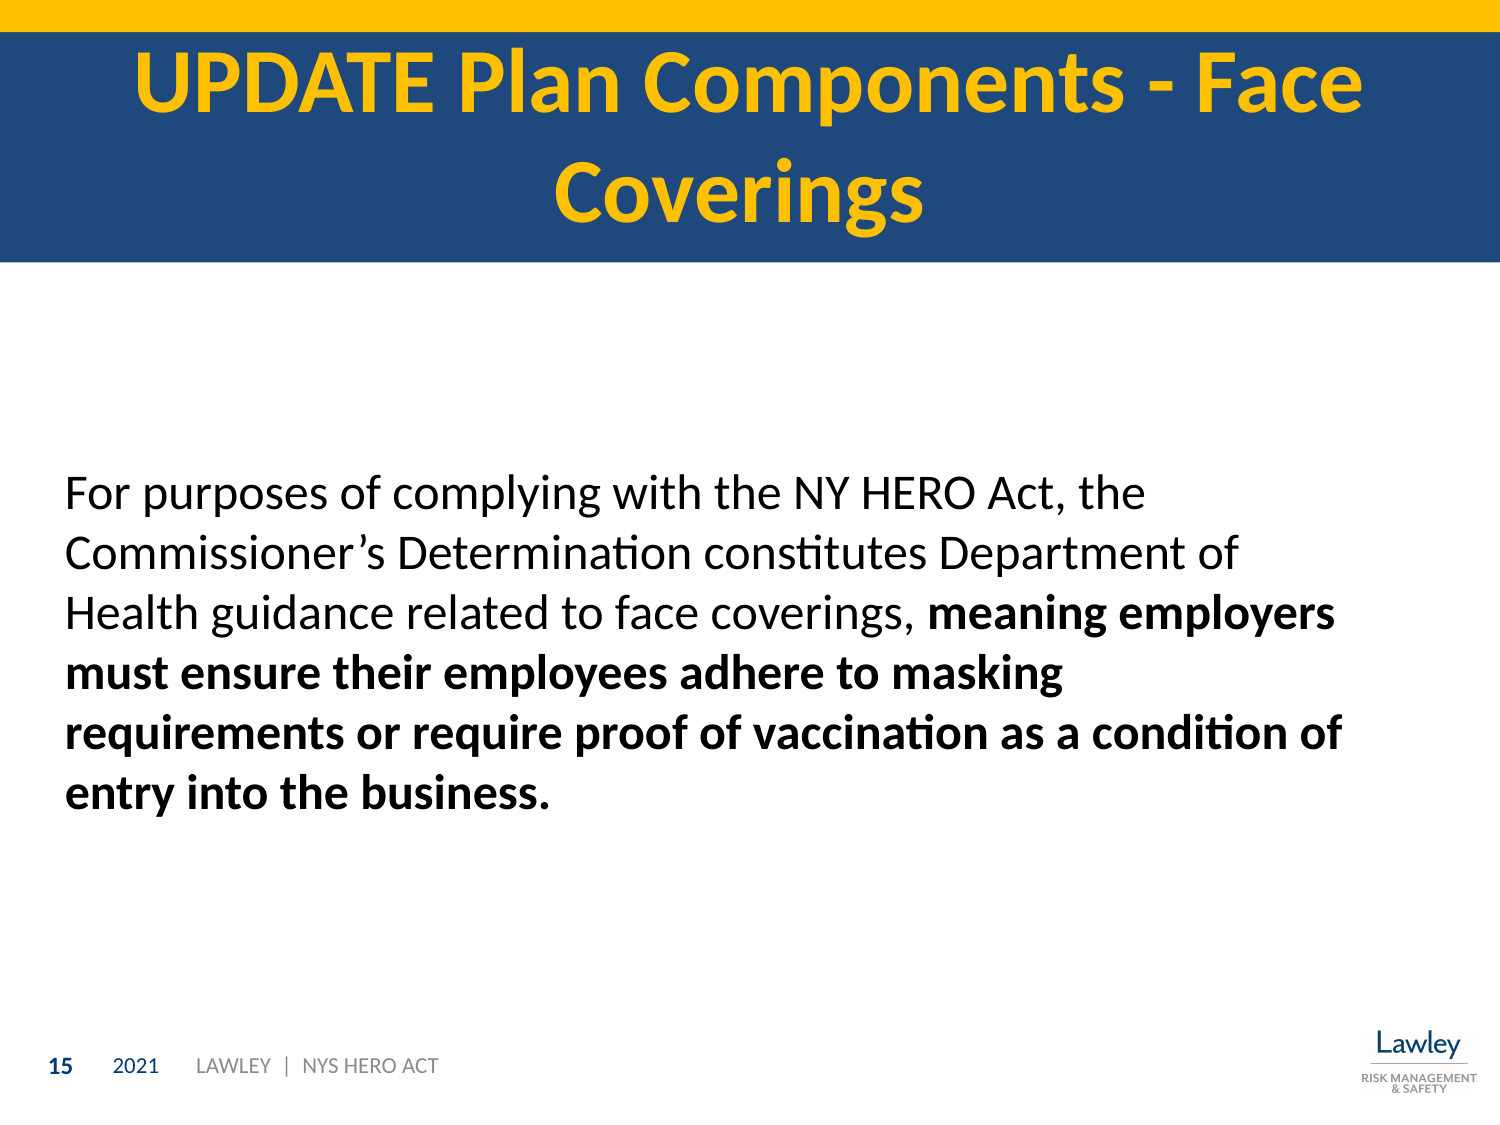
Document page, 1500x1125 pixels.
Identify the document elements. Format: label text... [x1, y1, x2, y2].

list For purposes of complying with the NY HERO Act, the Commissioner’s Determination constitutes Department of Health guidance related to face coverings, meaning employers must ensure their employees adhere to masking requirements or require proof of vaccination as a condition of entry into the business. [50, 312, 1363, 1031]
picture [1362, 1030, 1477, 1094]
text_box 15 [47, 1030, 121, 1099]
text_box [0, 0, 1500, 34]
text_box 2021 LAWLEY | NYS HERO ACT [121, 1030, 772, 1099]
text_box UPDATE Plan Components - Face Coverings [0, 34, 1500, 265]
